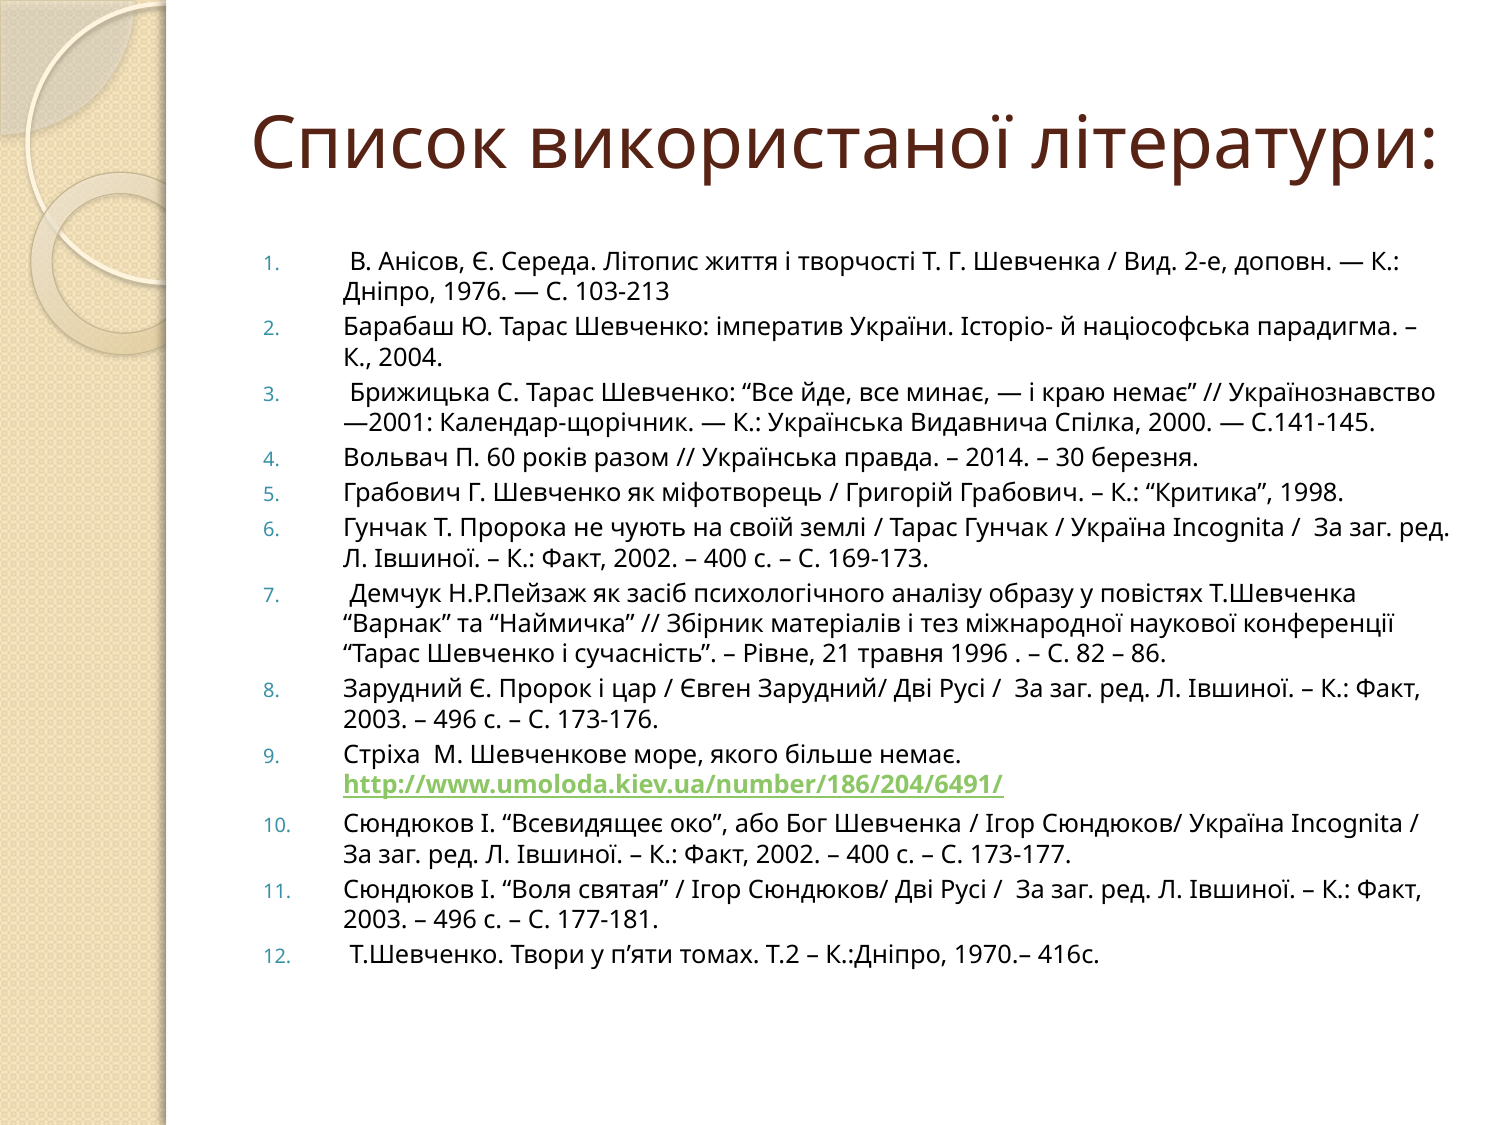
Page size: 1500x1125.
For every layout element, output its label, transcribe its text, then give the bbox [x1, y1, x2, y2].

title Список використаної літератури: [235, 45, 1466, 233]
list В. Анісов, Є. Середа. Літопис життя і творчості Т. Г. Шевченка / Вид. 2-е, доповн. — К.: Дніпро, 1976. — С. 103-213 Барабаш Ю. Тарас Шевченко: імператив України. Історіо- й націософська парадигма. – К., 2004. Брижицька С. Тарас Шевченко: “Все йде, все минає, — і краю немає” // Українознавство—2001: Календар-щорічник. — К.: Українська Видавнича Спілка, 2000. — С.141-145. Вольвач П. 60 років разом // Українська правда. – 2014. – 30 березня. Грабович Г. Шевченко як міфотворець / Григорій Грабович. – К.: “Критика”, 1998. Гунчак Т. Пророка не чують на своїй землі / Тарас Гунчак / Україна Incognita / За заг. ред. Л. Івшиної. – К.: Факт, 2002. – 400 с. – С. 169-173. Демчук Н.Р.Пейзаж як засіб психологічного аналізу образу у повістях Т.Шевченка “Варнак” та “Наймичка” // Збірник матеріалів і тез міжнародної наукової конференції “Тарас Шевченко і сучасність”. – Рівне, 21 травня 1996 . – С. 82 – 86. Зарудний Є. Пророк і цар / Євген Зарудний/ Дві Русі / За заг. ред. Л. Івшиної. – К.: Факт, 2003. – 496 с. – С. 173-176. Стріха М. Шевченкове море, якого більше немає. http://www.umoloda.kiev.ua/number/186/204/6491/ Сюндюков І. “Всевидящеє око”, або Бог Шевченка / Ігор Сюндюков/ Україна Incognita / За заг. ред. Л. Івшиної. – К.: Факт, 2002. – 400 с. – С. 173-177. Сюндюков І. “Воля святая” / Ігор Сюндюков/ Дві Русі / За заг. ред. Л. Івшиної. – К.: Факт, 2003. – 496 с. – С. 177-181. Т.Шевченко. Твори у п’яти томах. Т.2 – К.:Дніпро, 1970.– 416с. [235, 237, 1466, 1025]
